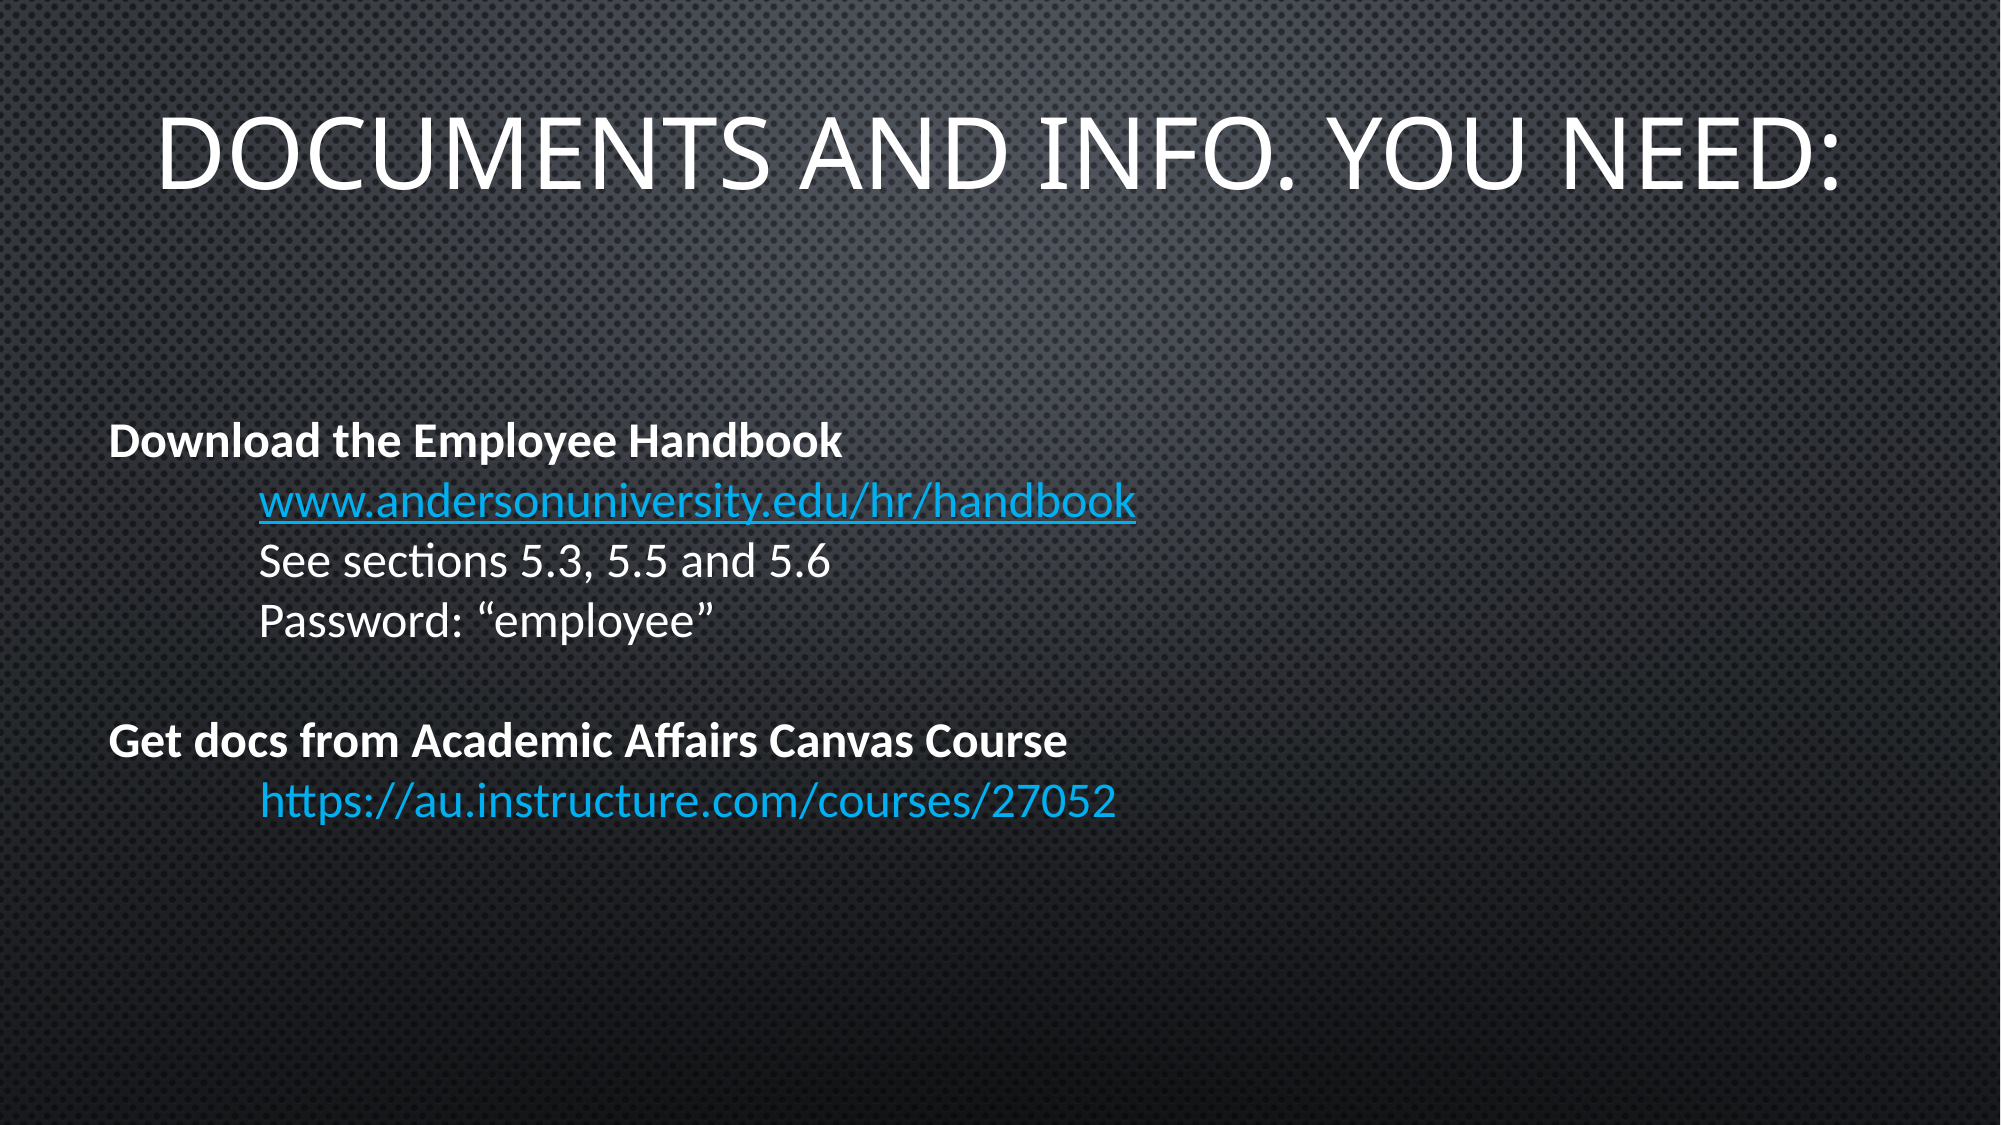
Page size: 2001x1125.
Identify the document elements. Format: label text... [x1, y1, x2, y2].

text_box Download the Employee Handbook www.andersonuniversity.edu/hr/handbook See sections 5.3, 5.5 and 5.6 Password: “employee” Get docs from Academic Affairs Canvas Course https://au.instructure.com/courses/27052 [93, 399, 1811, 895]
text_box DOCUMENTS and Info. you need: [0, 81, 2000, 378]
